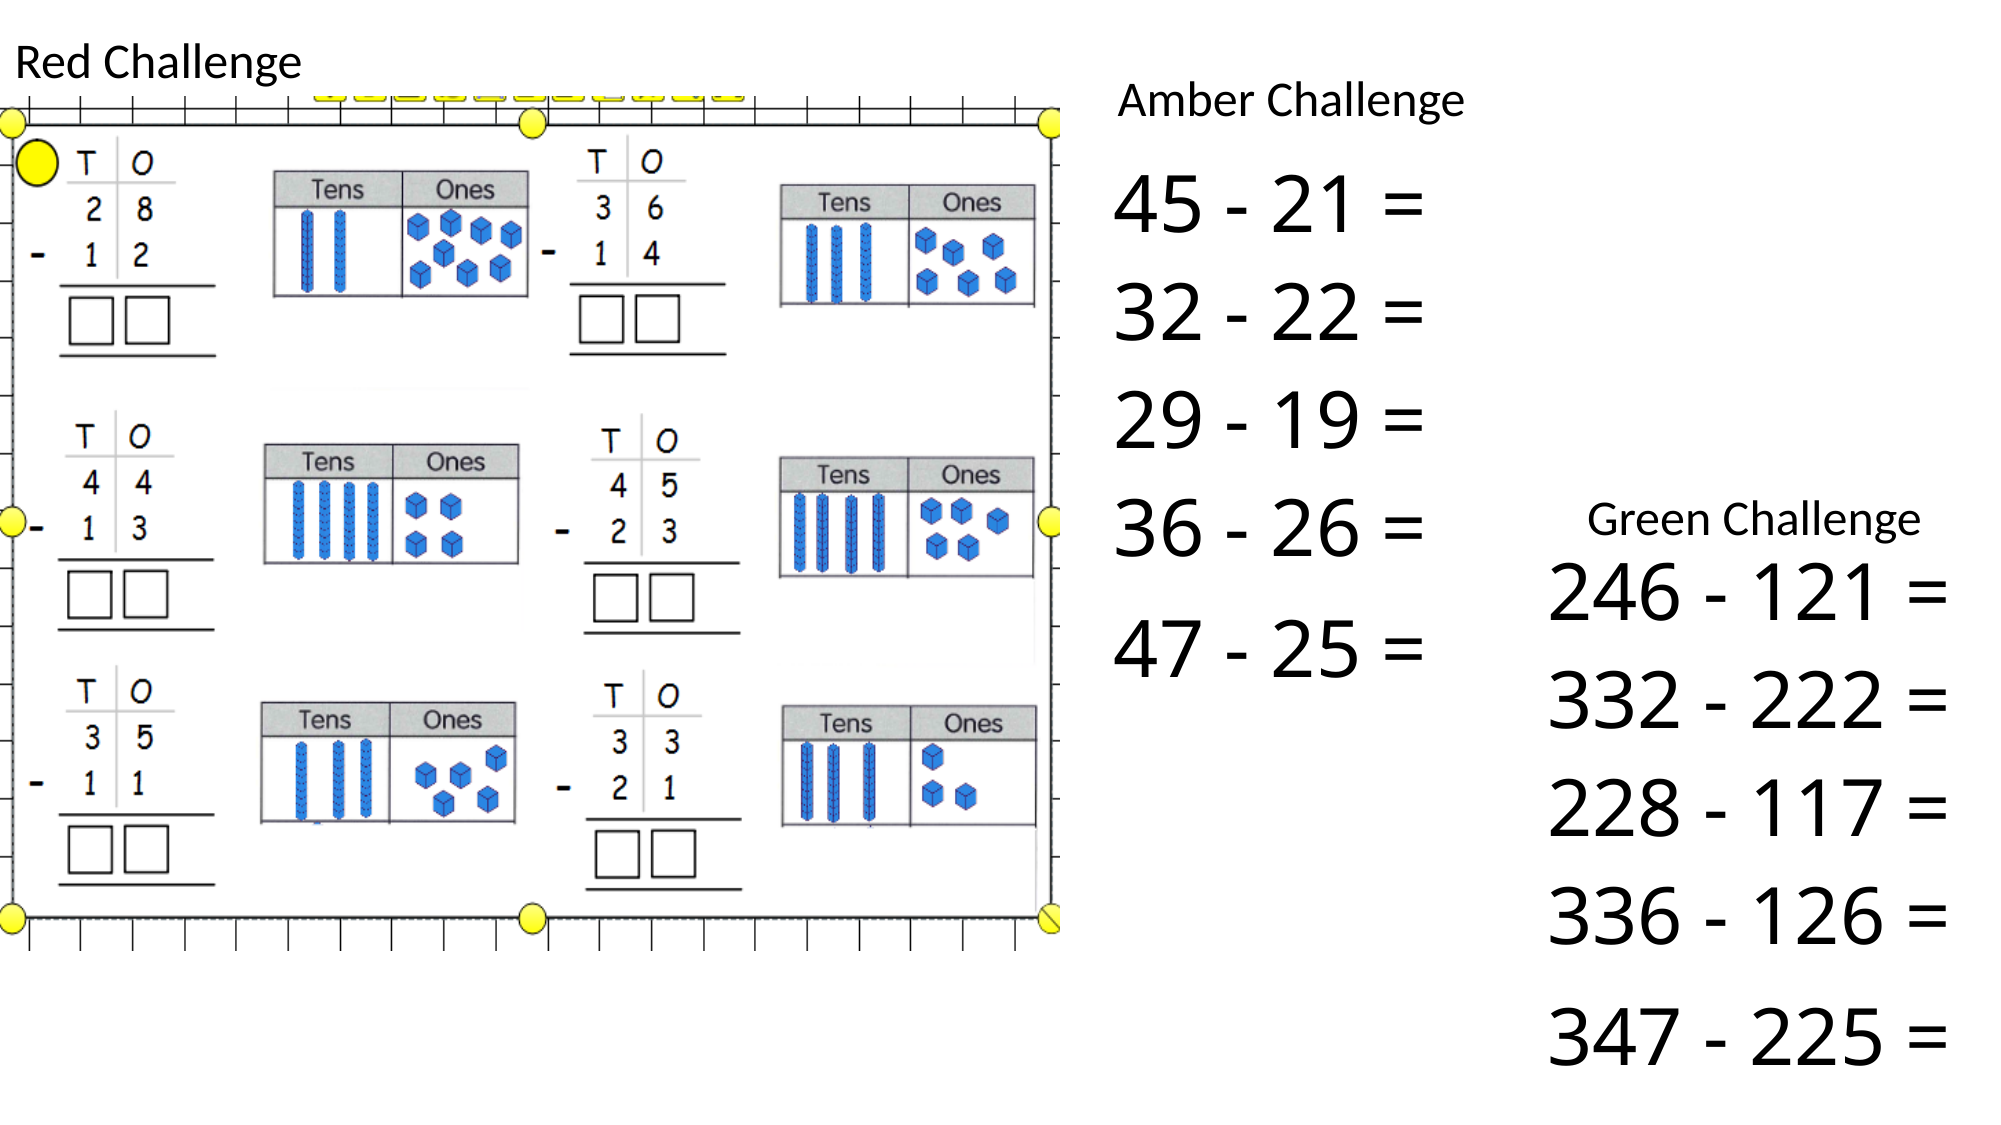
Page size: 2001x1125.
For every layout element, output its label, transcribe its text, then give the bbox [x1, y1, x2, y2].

text_box Green Challenge [1572, 478, 1941, 554]
table_header 45 - 21 = 32 - 22 = 29 - 19 = 36 - 26 = 47 - 25 = [1099, 134, 1494, 719]
table_header 246 - 121 = 332 - 222 = 228 - 117 = 336 - 126 = 347 - 225 = [1532, 479, 2000, 1125]
picture [0, 96, 1060, 951]
text_box Red Challenge [0, 20, 591, 96]
text_box Amber Challenge [1103, 58, 1507, 134]
